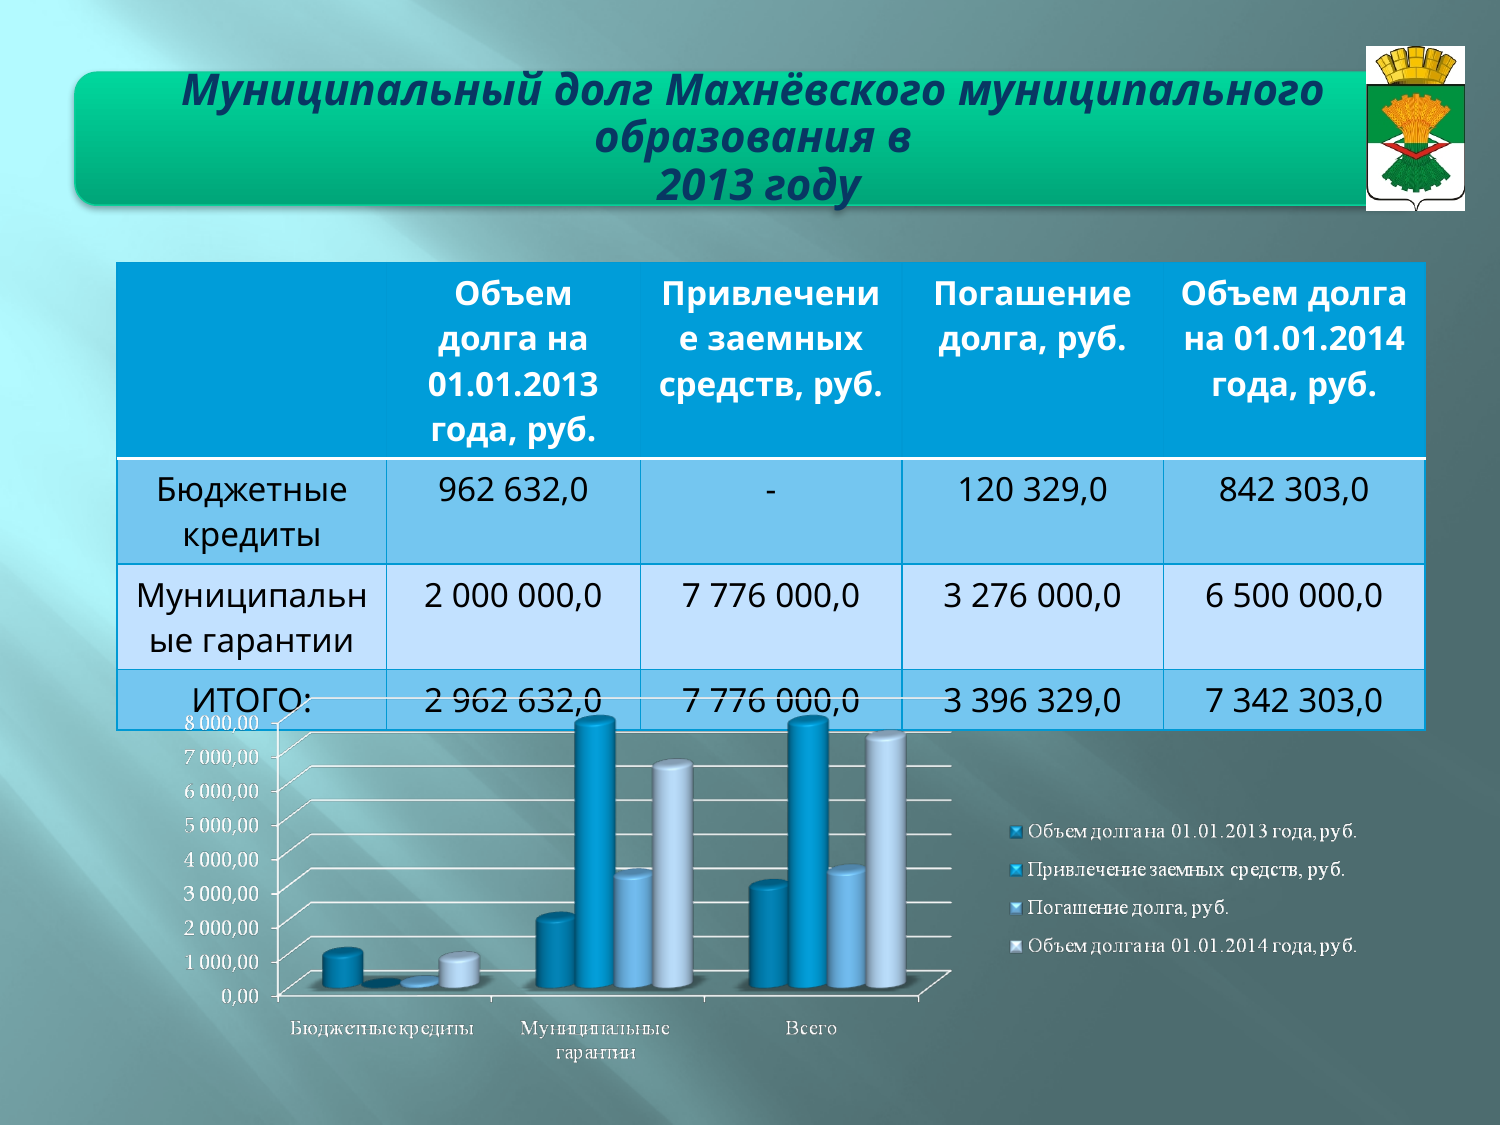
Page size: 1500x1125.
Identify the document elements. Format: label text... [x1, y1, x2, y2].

table_cell 7 342 303,0 [1164, 670, 1424, 729]
table_cell 842 303,0 [1164, 460, 1424, 563]
table_cell 962 632,0 [387, 460, 640, 563]
table_header Объем долга на 01.01.2014 года, руб. [1164, 263, 1424, 457]
table_cell 7 776 000,0 [641, 565, 901, 669]
table_cell 6 500 000,0 [1164, 565, 1424, 669]
table_cell ИТОГО: [118, 670, 386, 729]
table_cell 3 276 000,0 [903, 565, 1163, 669]
table_header Объем долга на 01.01.2013 года, руб. [387, 263, 640, 457]
table_cell 3 396 329,0 [903, 670, 1163, 678]
table_cell Бюджетные кредиты [118, 460, 386, 563]
table_header Погашение долга, руб. [903, 263, 1163, 457]
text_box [140, 679, 1383, 1101]
table_cell 120 329,0 [903, 460, 1163, 563]
table_cell - [641, 460, 901, 563]
picture [1366, 46, 1466, 212]
table_header Привлечение заемных средств, руб. [641, 263, 901, 457]
table_cell 2 000 000,0 [387, 565, 640, 669]
table_cell 7 776 000,0 [641, 670, 901, 678]
table_cell Муниципальные гарантии [118, 565, 386, 669]
table_header [118, 263, 386, 457]
table_cell 2 962 632,0 [387, 670, 640, 678]
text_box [74, 44, 1426, 233]
